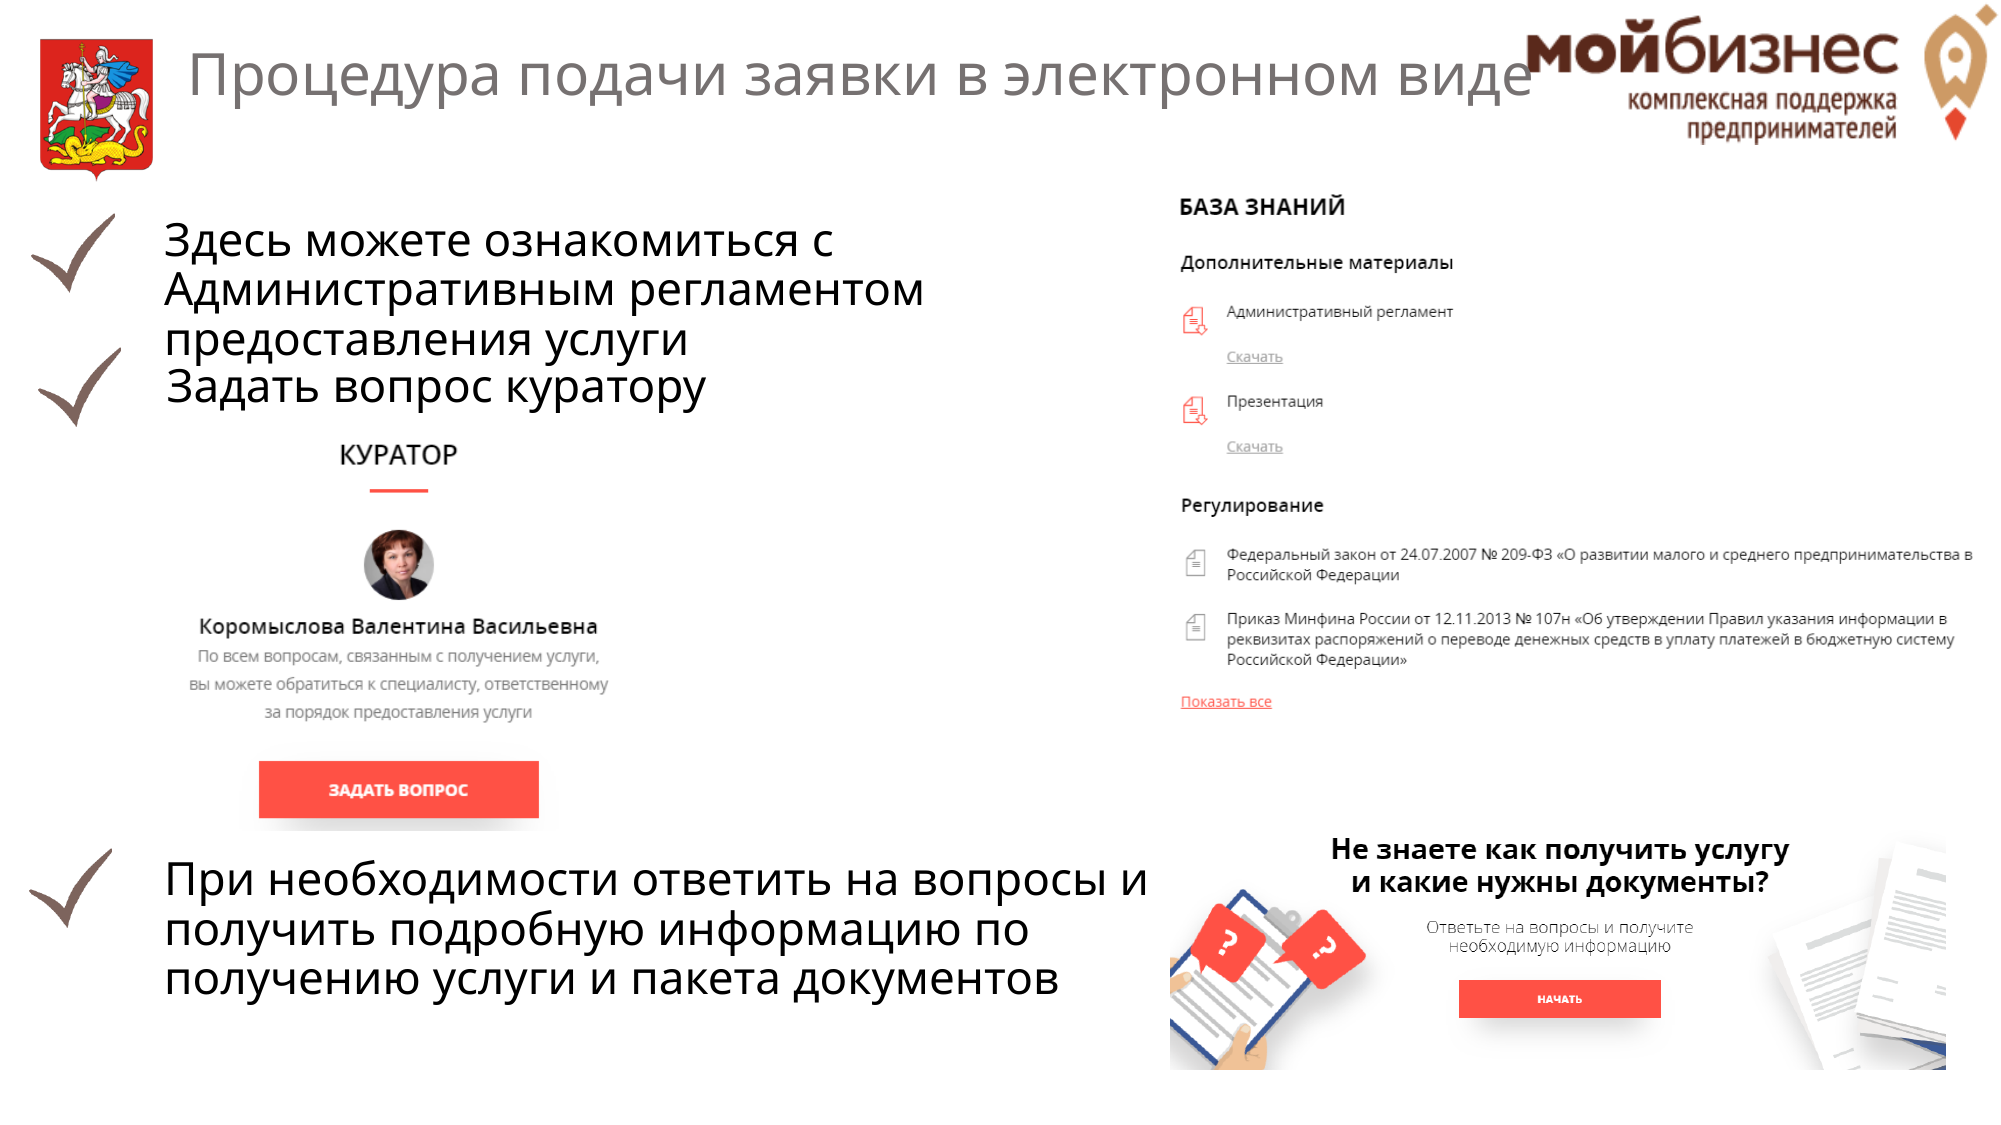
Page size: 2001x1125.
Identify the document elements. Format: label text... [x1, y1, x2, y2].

picture [172, 421, 634, 831]
text_box При необходимости ответить на вопросы и получить подробную информацию по получению услуги и пакета документов [149, 848, 1170, 1048]
picture [1525, 0, 2000, 145]
picture [1170, 804, 1946, 1070]
picture [31, 213, 115, 293]
text_box Задать вопрос куратору [151, 355, 1146, 474]
picture [38, 347, 121, 427]
picture [29, 848, 112, 928]
text_box Процедура подачи заявки в электронном виде [172, 3, 1858, 150]
text_box Здесь можете ознакомиться с Административным регламентом предоставления услуги [149, 209, 1146, 328]
picture [39, 38, 153, 182]
picture [1146, 187, 1993, 717]
